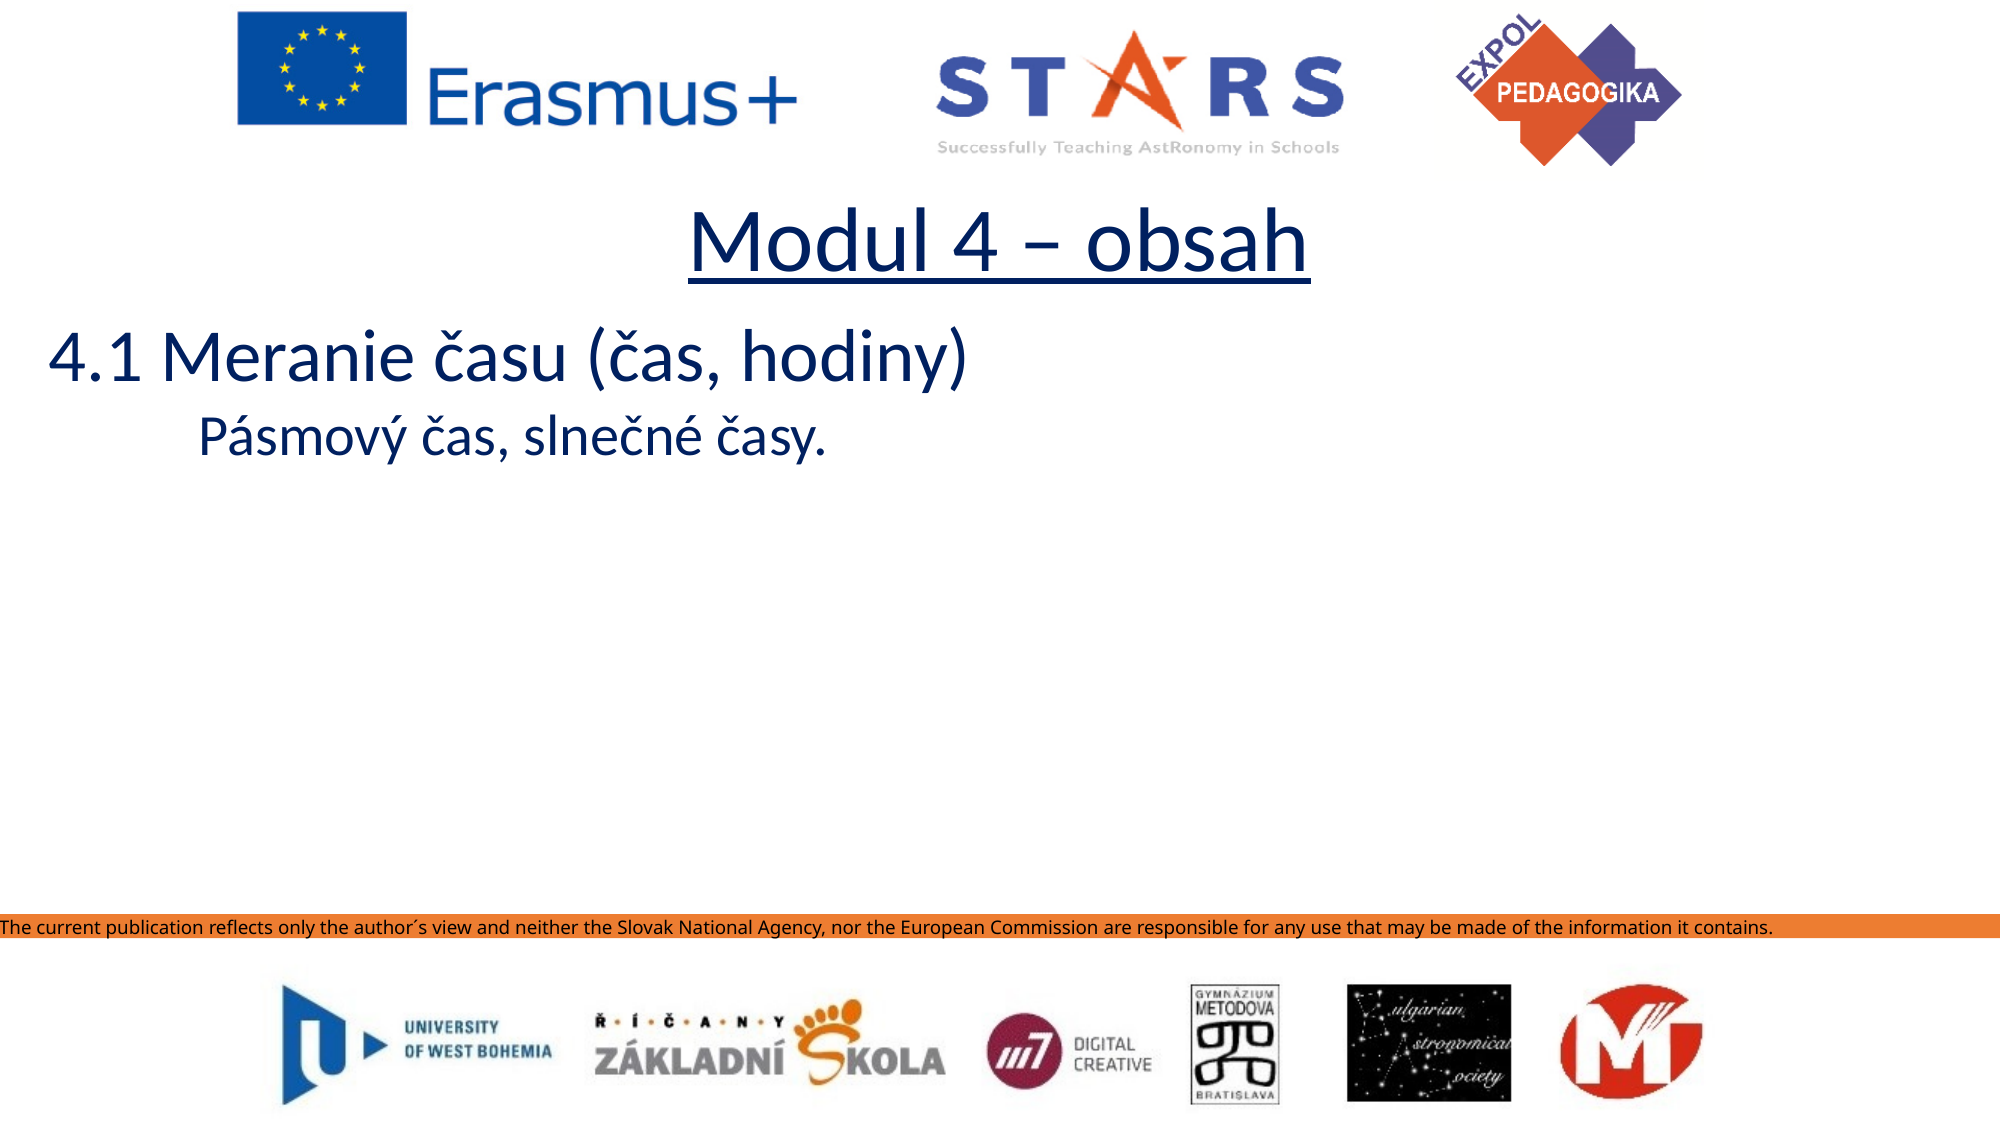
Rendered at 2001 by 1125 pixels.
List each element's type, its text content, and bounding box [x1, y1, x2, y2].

picture [260, 954, 1743, 1125]
text_box 4.1 Meranie času (čas, hodiny) Pásmový čas, slnečné časy. [40, 299, 1958, 474]
picture [205, 0, 1795, 181]
text_box Моdul 4 – obsah [0, 172, 2000, 298]
text_box The current publication reflects only the author´s view and neither the Slovak National Agency, nor the European Commission are responsible for any use that may be made of the information it contains. [0, 914, 2000, 939]
